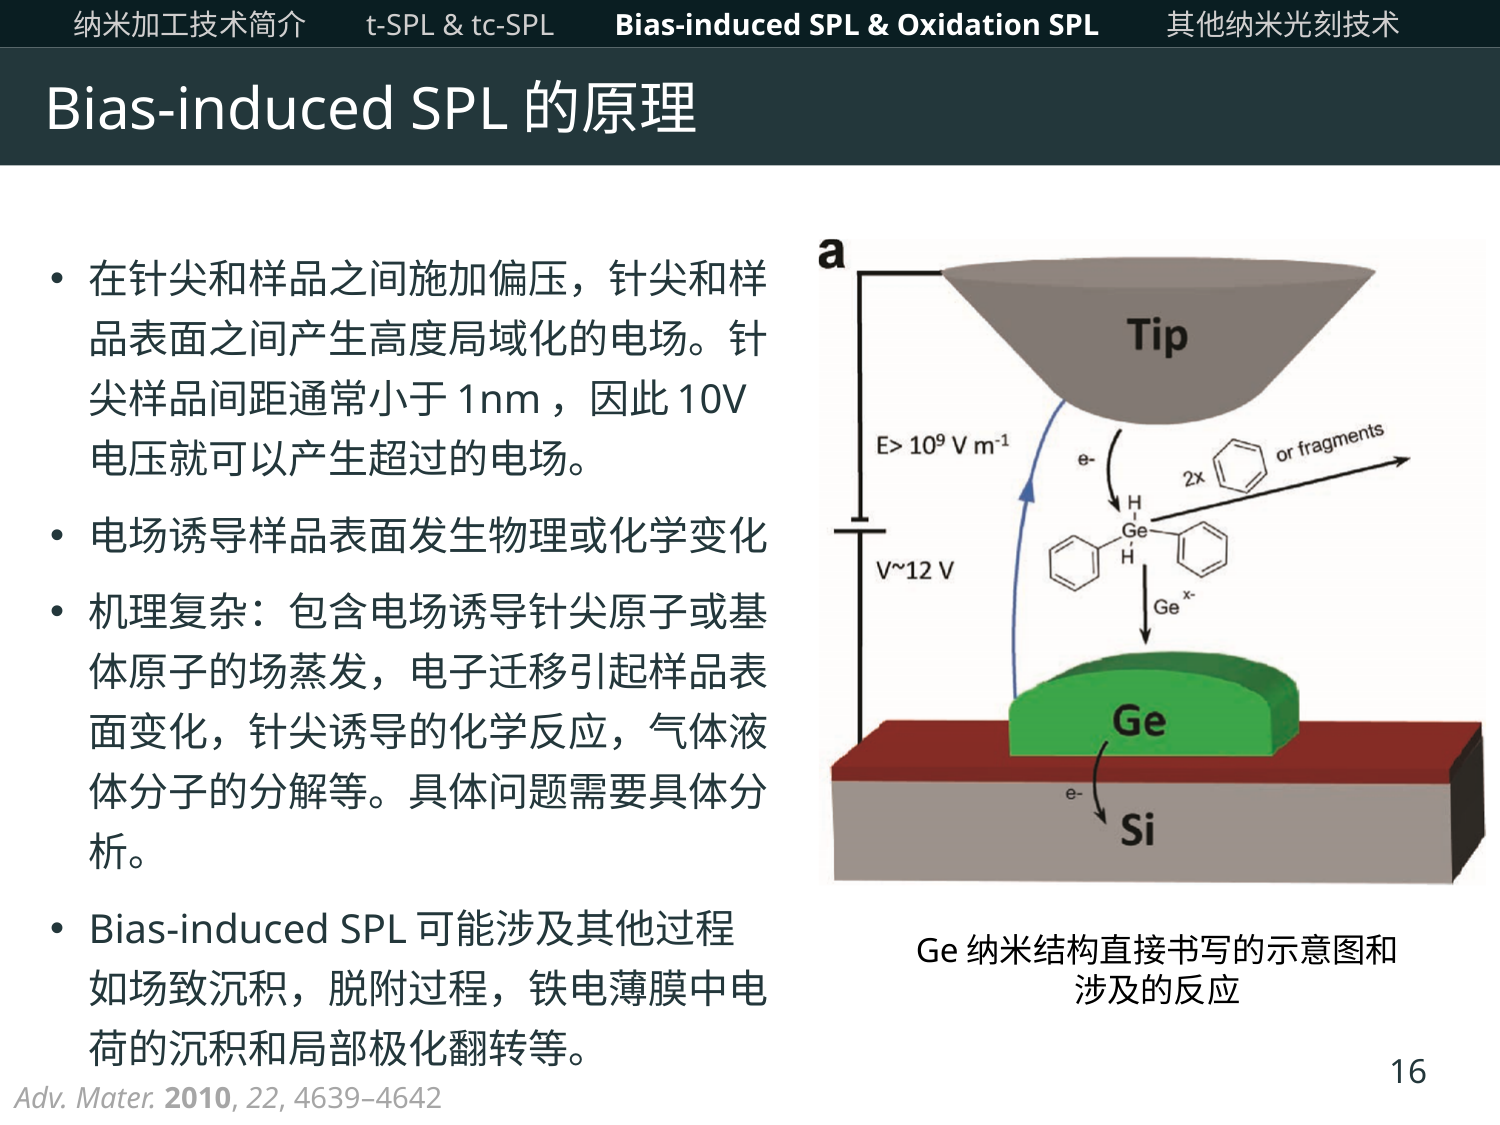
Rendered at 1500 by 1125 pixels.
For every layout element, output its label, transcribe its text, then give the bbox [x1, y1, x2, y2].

title Bias-induced SPL的原理 [0, 48, 1500, 166]
text_box Adv. Mater. 2010, 22, 4639–4642 [0, 1071, 490, 1122]
slide_number 16 [1089, 1042, 1428, 1103]
picture [814, 234, 1500, 891]
text_box 纳米加工技术简介 t-SPL & tc-SPL Bias-induced SPL & Oxidation SPL 其他纳米光刻技术 [0, 0, 1500, 48]
text_box Ge纳米结构直接书写的示意图和涉及的反应 [899, 921, 1416, 1017]
